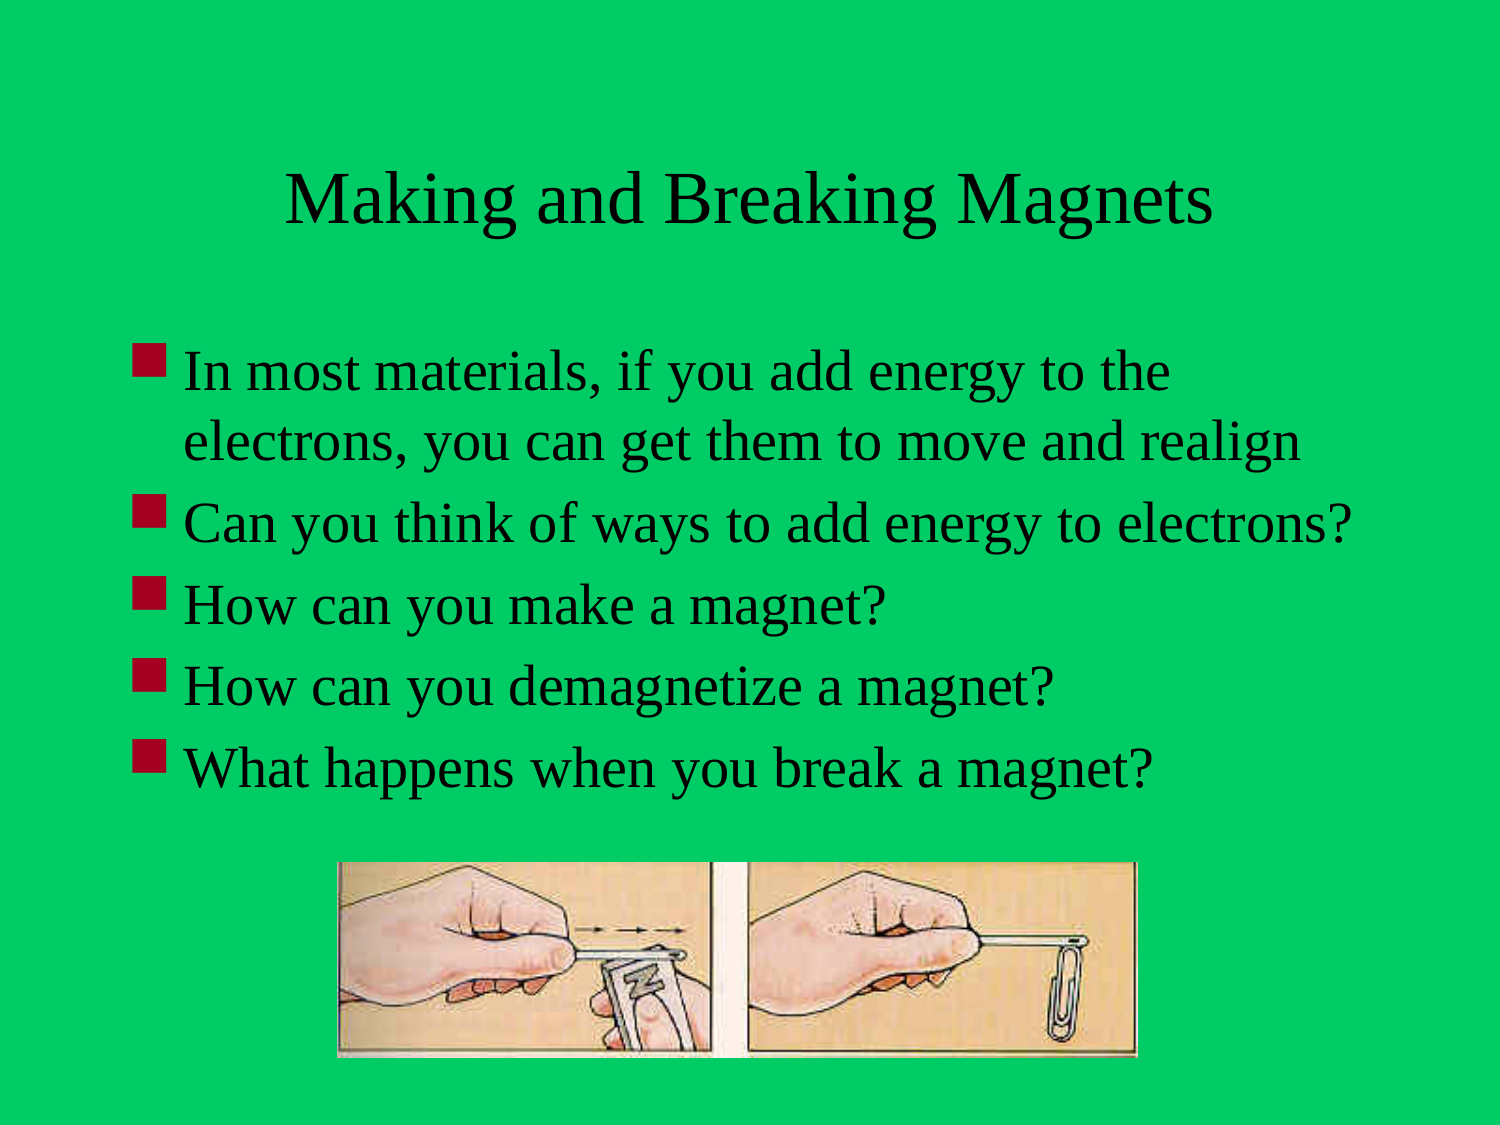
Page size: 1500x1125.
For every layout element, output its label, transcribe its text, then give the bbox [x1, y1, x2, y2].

picture [337, 862, 1138, 1058]
list In most materials, if you add energy to the electrons, you can get them to move and realign Can you think of ways to add energy to electrons? How can you make a magnet? How can you demagnetize a magnet? What happens when you break a magnet? [112, 324, 1388, 1000]
title Making and Breaking Magnets [112, 99, 1388, 288]
